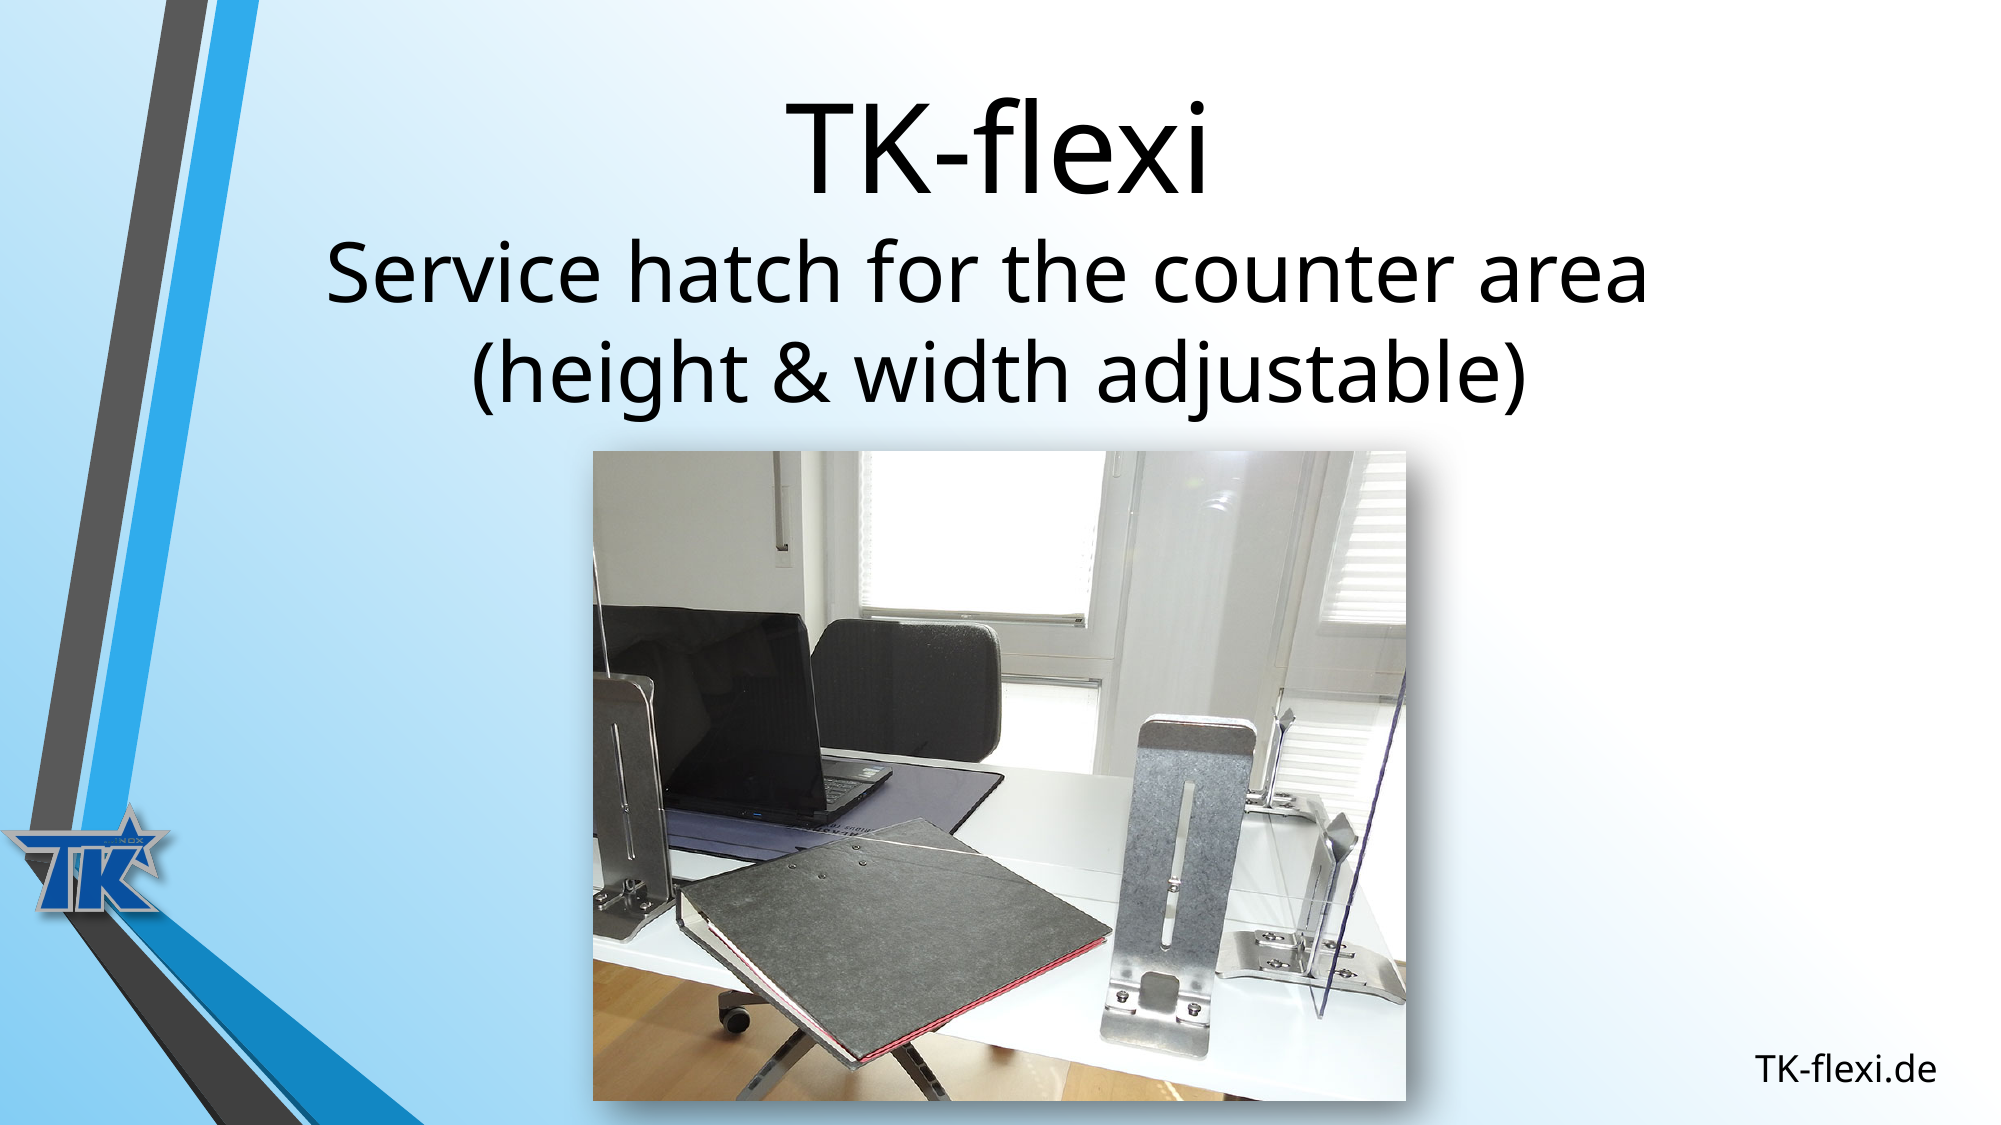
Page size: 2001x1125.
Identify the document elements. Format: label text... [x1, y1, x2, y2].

picture [593, 451, 1407, 1102]
title TK-flexi Service hatch for the counter area (height & width adjustable) [0, 61, 2000, 349]
picture [0, 802, 171, 916]
text_box TK-flexi.de [1740, 1038, 1971, 1098]
